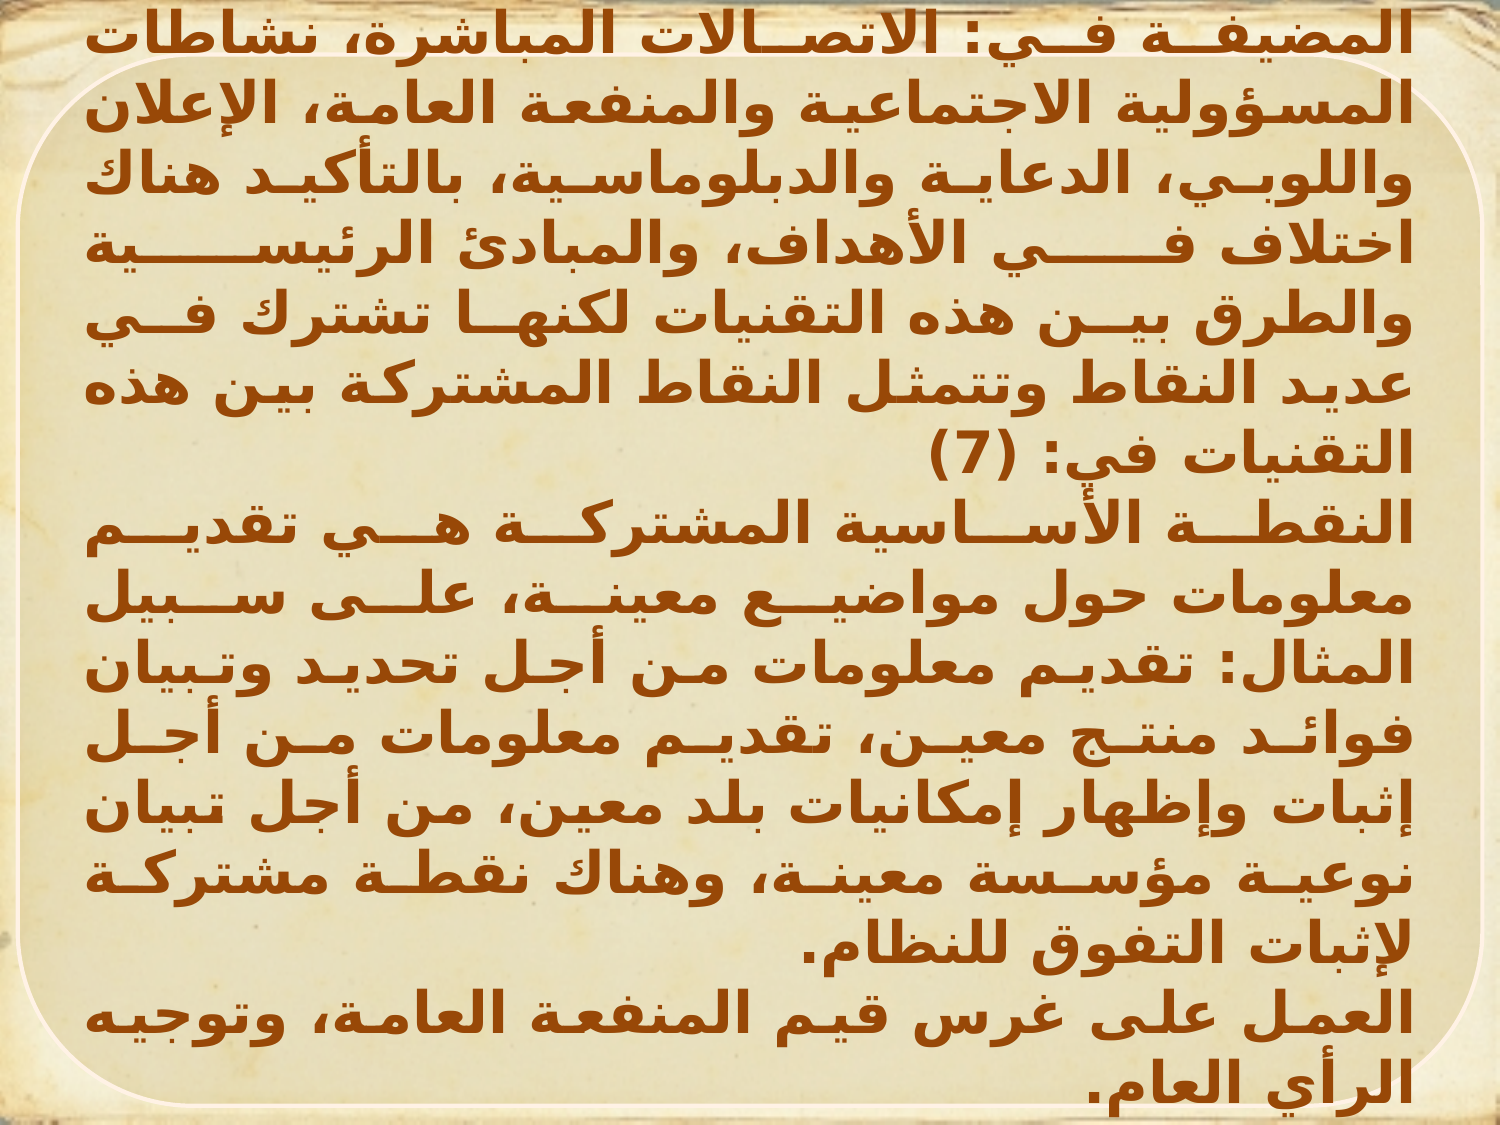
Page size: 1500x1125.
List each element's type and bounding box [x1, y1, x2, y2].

list [0, 0, 1500, 1125]
